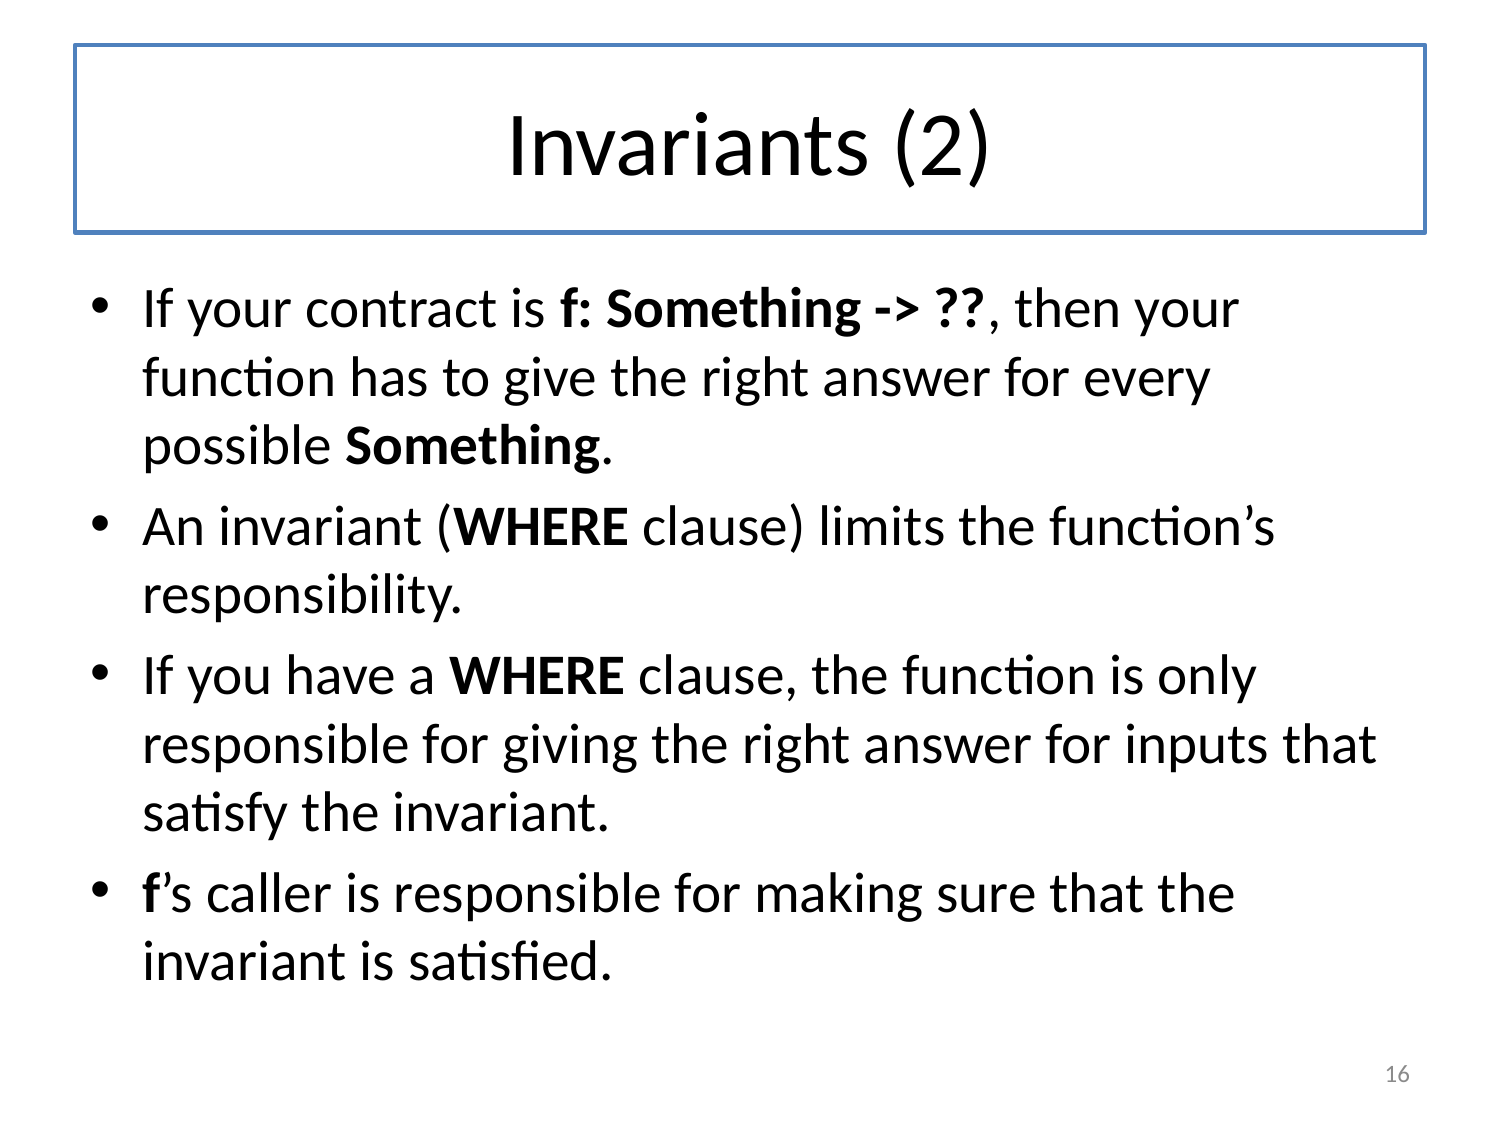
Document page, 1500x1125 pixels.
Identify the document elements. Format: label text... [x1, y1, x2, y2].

list If your contract is f: Something -> ??, then your function has to give the right answer for every possible Something. An invariant (WHERE clause) limits the function’s responsibility. If you have a WHERE clause, the function is only responsible for giving the right answer for inputs that satisfy the invariant. f’s caller is responsible for making sure that the invariant is satisfied. [75, 262, 1425, 1005]
title Invariants (2) [73, 43, 1427, 235]
slide_number 16 [1074, 1042, 1425, 1103]
